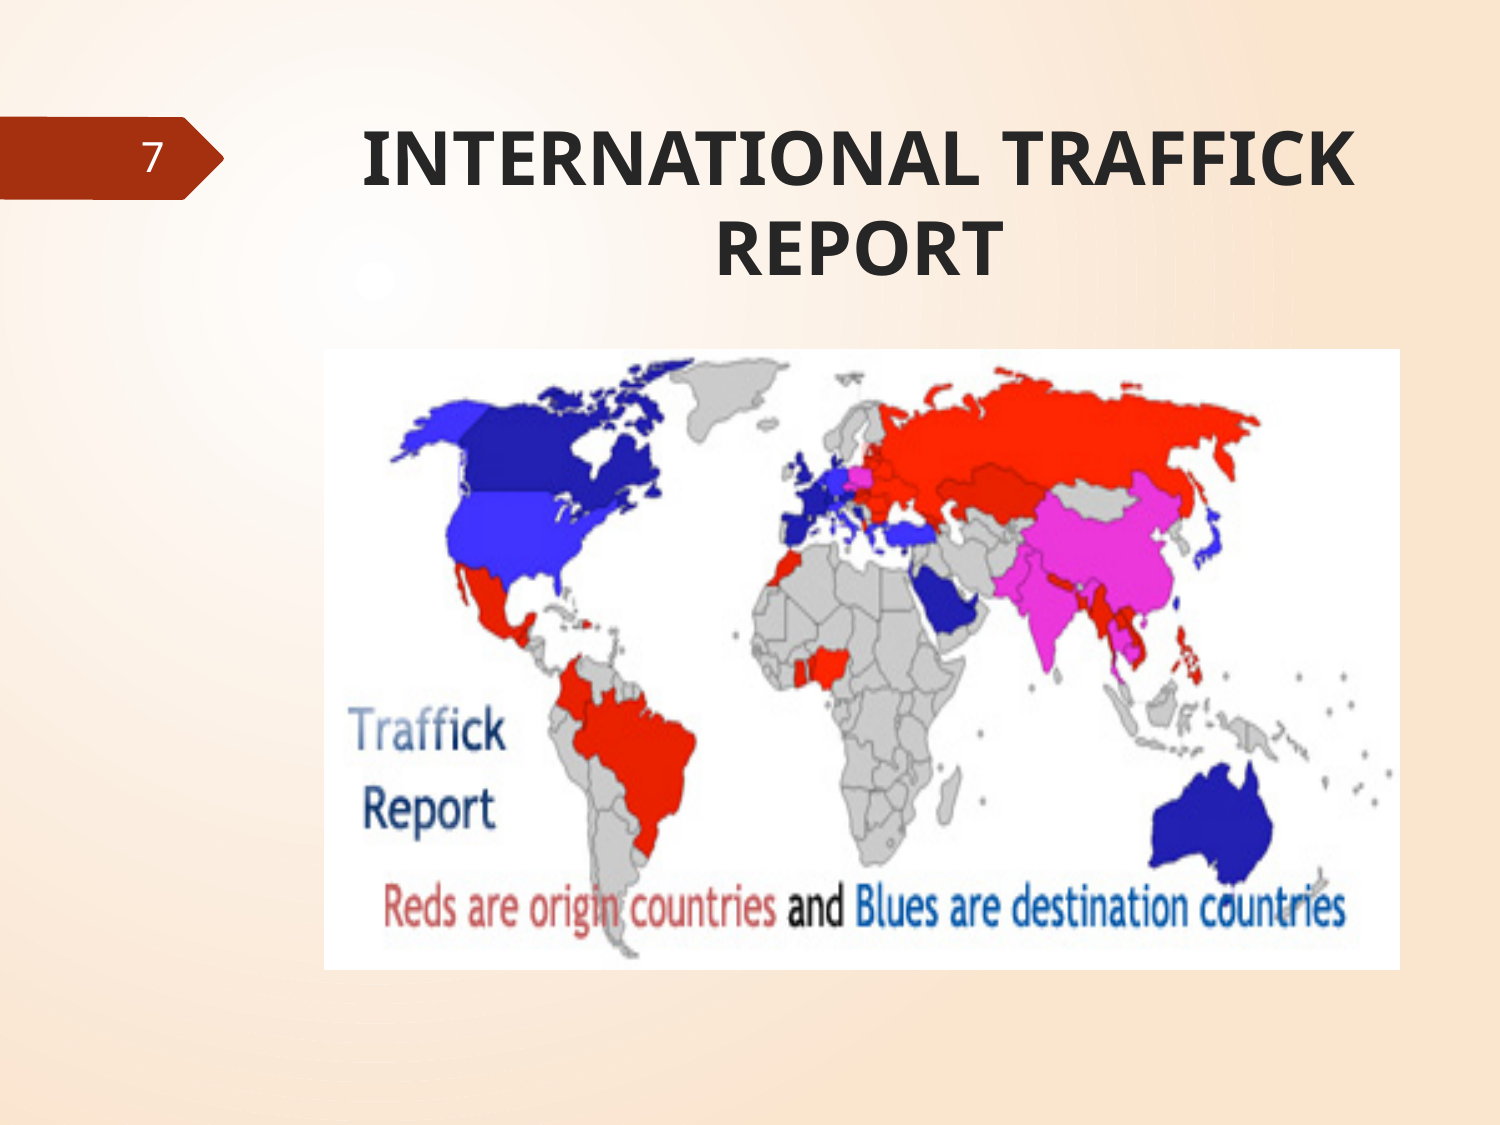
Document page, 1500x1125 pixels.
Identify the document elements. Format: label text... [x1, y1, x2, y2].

title INTERNATIONAL TRAFFICK REPORT [319, 102, 1400, 313]
picture [324, 349, 1401, 970]
slide_number 7 [83, 129, 180, 190]
